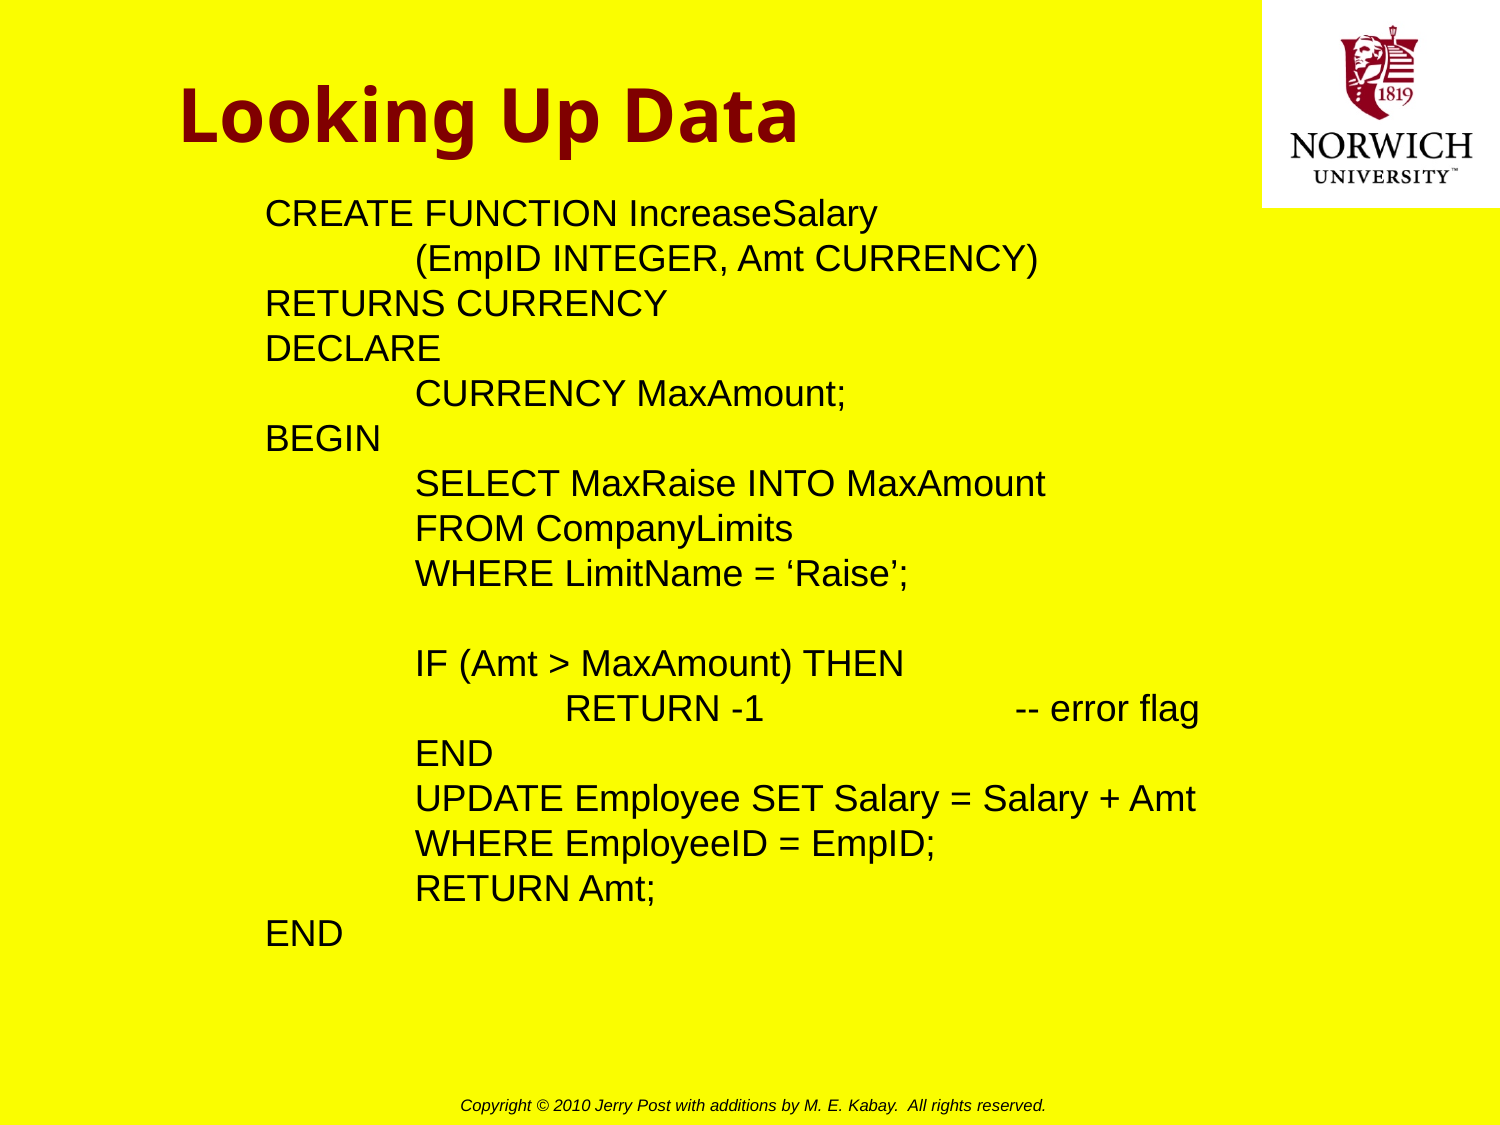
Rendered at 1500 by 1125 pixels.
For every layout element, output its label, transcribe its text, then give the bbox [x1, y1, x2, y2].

picture [1262, 0, 1500, 208]
text_box CREATE FUNCTION IncreaseSalary (EmpID INTEGER, Amt CURRENCY) RETURNS CURRENCY DECLARE CURRENCY MaxAmount; BEGIN SELECT MaxRaise INTO MaxAmount FROM CompanyLimits WHERE LimitName = ‘Raise’; IF (Amt > MaxAmount) THEN RETURN -1 -- error flag END UPDATE Employee SET Salary = Salary + Amt WHERE EmployeeID = EmpID; RETURN Amt; END [249, 181, 1425, 962]
title Looking Up Data [161, 24, 1339, 213]
